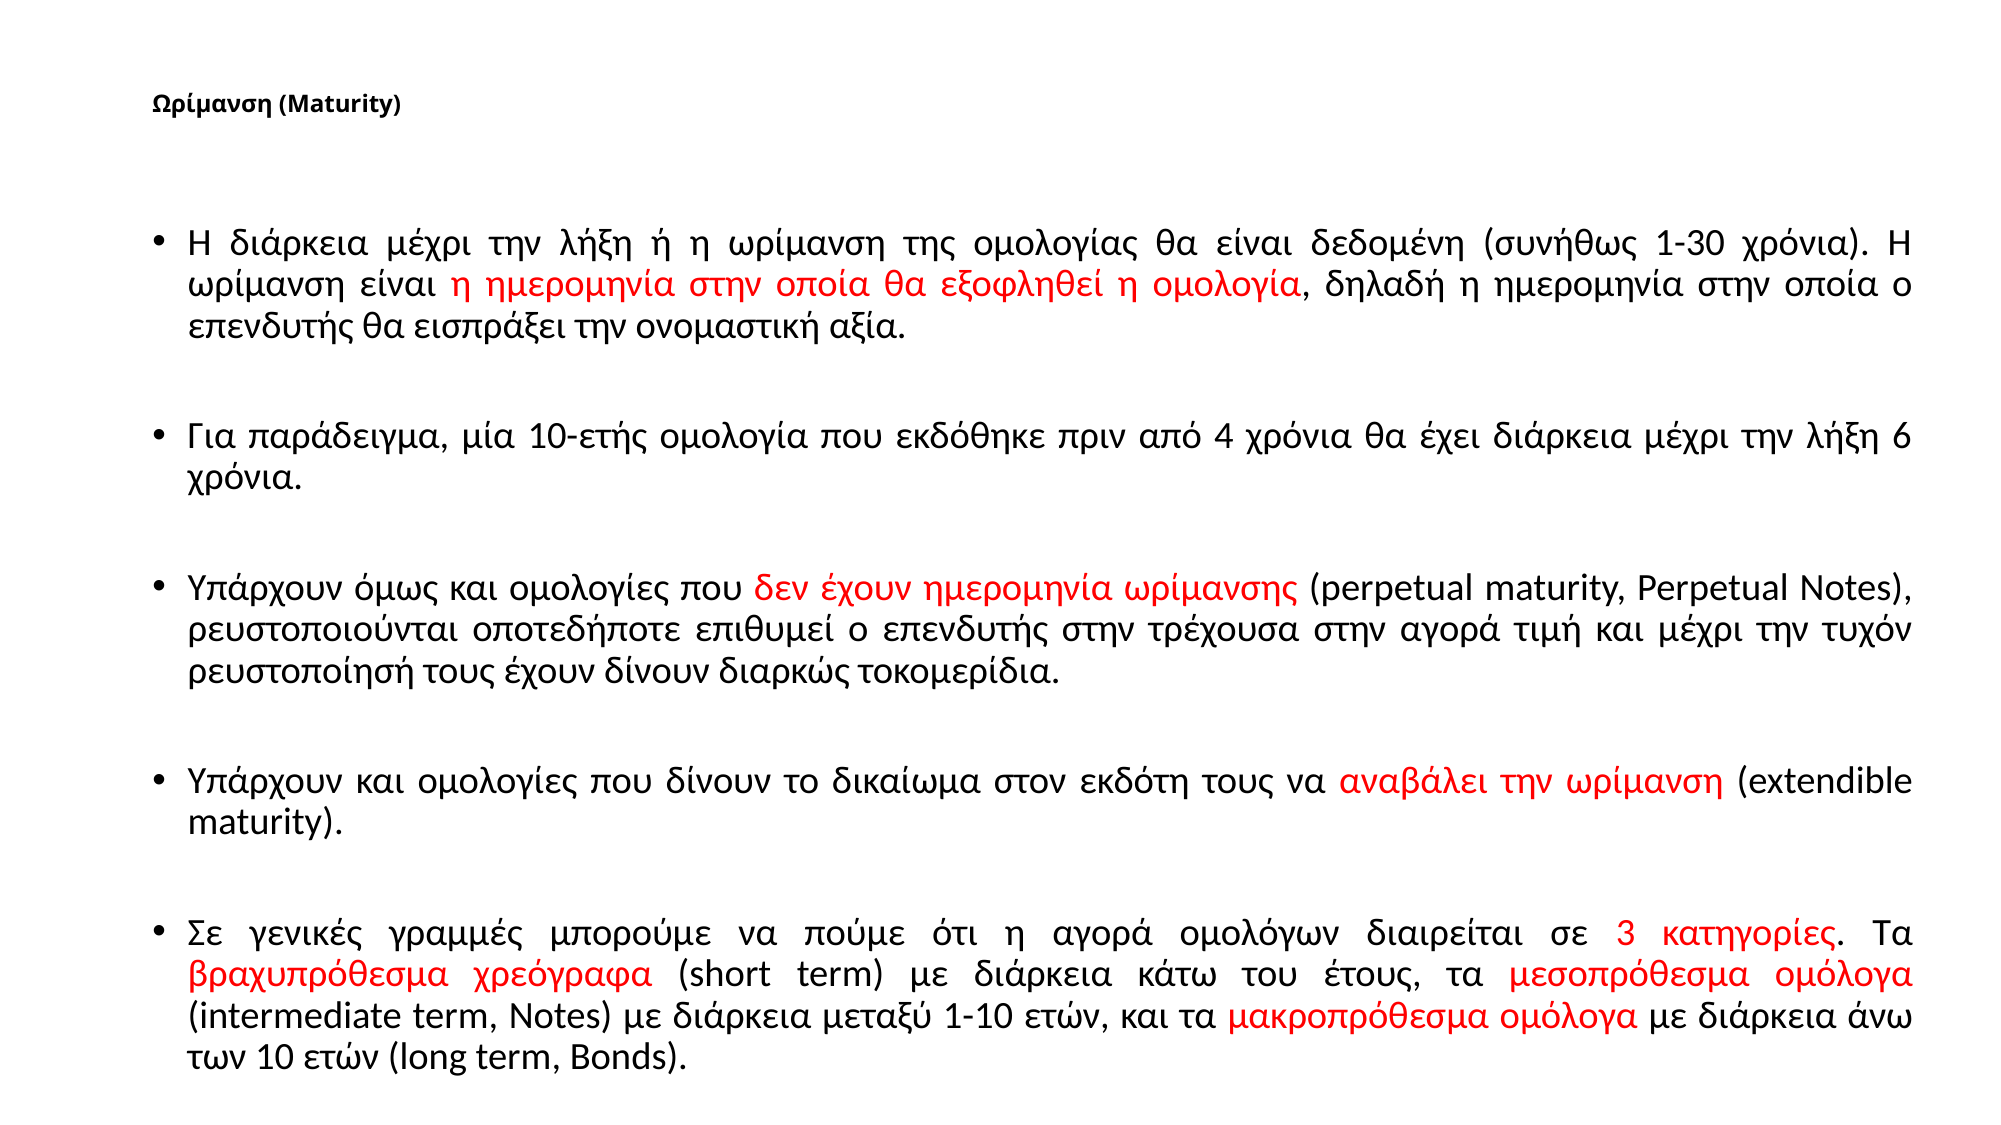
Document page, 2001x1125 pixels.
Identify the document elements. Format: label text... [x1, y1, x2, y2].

list Η διάρκεια μέχρι την λήξη ή η ωρίμανση της ομολογίας θα είναι δεδομένη (συνήθως 1-30 χρόνια). Η ωρίμανση είναι η ημερομηνία στην οποία θα εξοφληθεί η ομολογία, δηλαδή η ημερομηνία στην οποία ο επενδυτής θα εισπράξει την ονομαστική αξία. Για παράδειγμα, μία 10-ετής ομολογία που εκδόθηκε πριν από 4 χρόνια θα έχει διάρκεια μέχρι την λήξη 6 χρόνια. Υπάρχουν όμως και ομολογίες που δεν έχουν ημερομηνία ωρίμανσης (perpetual maturity, Perpetual Notes), ρευστοποιούνται οποτεδήποτε επιθυμεί ο επενδυτής στην τρέχουσα στην αγορά τιμή και μέχρι την τυχόν ρευστοποίησή τους έχουν δίνουν διαρκώς τοκομερίδια. Υπάρχουν και ομολογίες που δίνουν το δικαίωμα στον εκδότη τους να αναβάλει την ωρίμανση (extendible maturity). Σε γενικές γραμμές μπορούμε να πούμε ότι η αγορά ομολόγων διαιρείται σε 3 κατηγορίες. Τα βραχυπρόθεσμα χρεόγραφα (short term) με διάρκεια κάτω του έτους, τα μεσοπρόθεσμα ομόλογα (intermediate term, Notes) με διάρκεια μεταξύ 1-10 ετών, και τα μακροπρόθεσμα ομόλογα με διάρκεια άνω των 10 ετών (long term, Bonds). [137, 214, 1928, 1088]
title Ωρίμανση (Maturity) [137, 59, 1863, 155]
